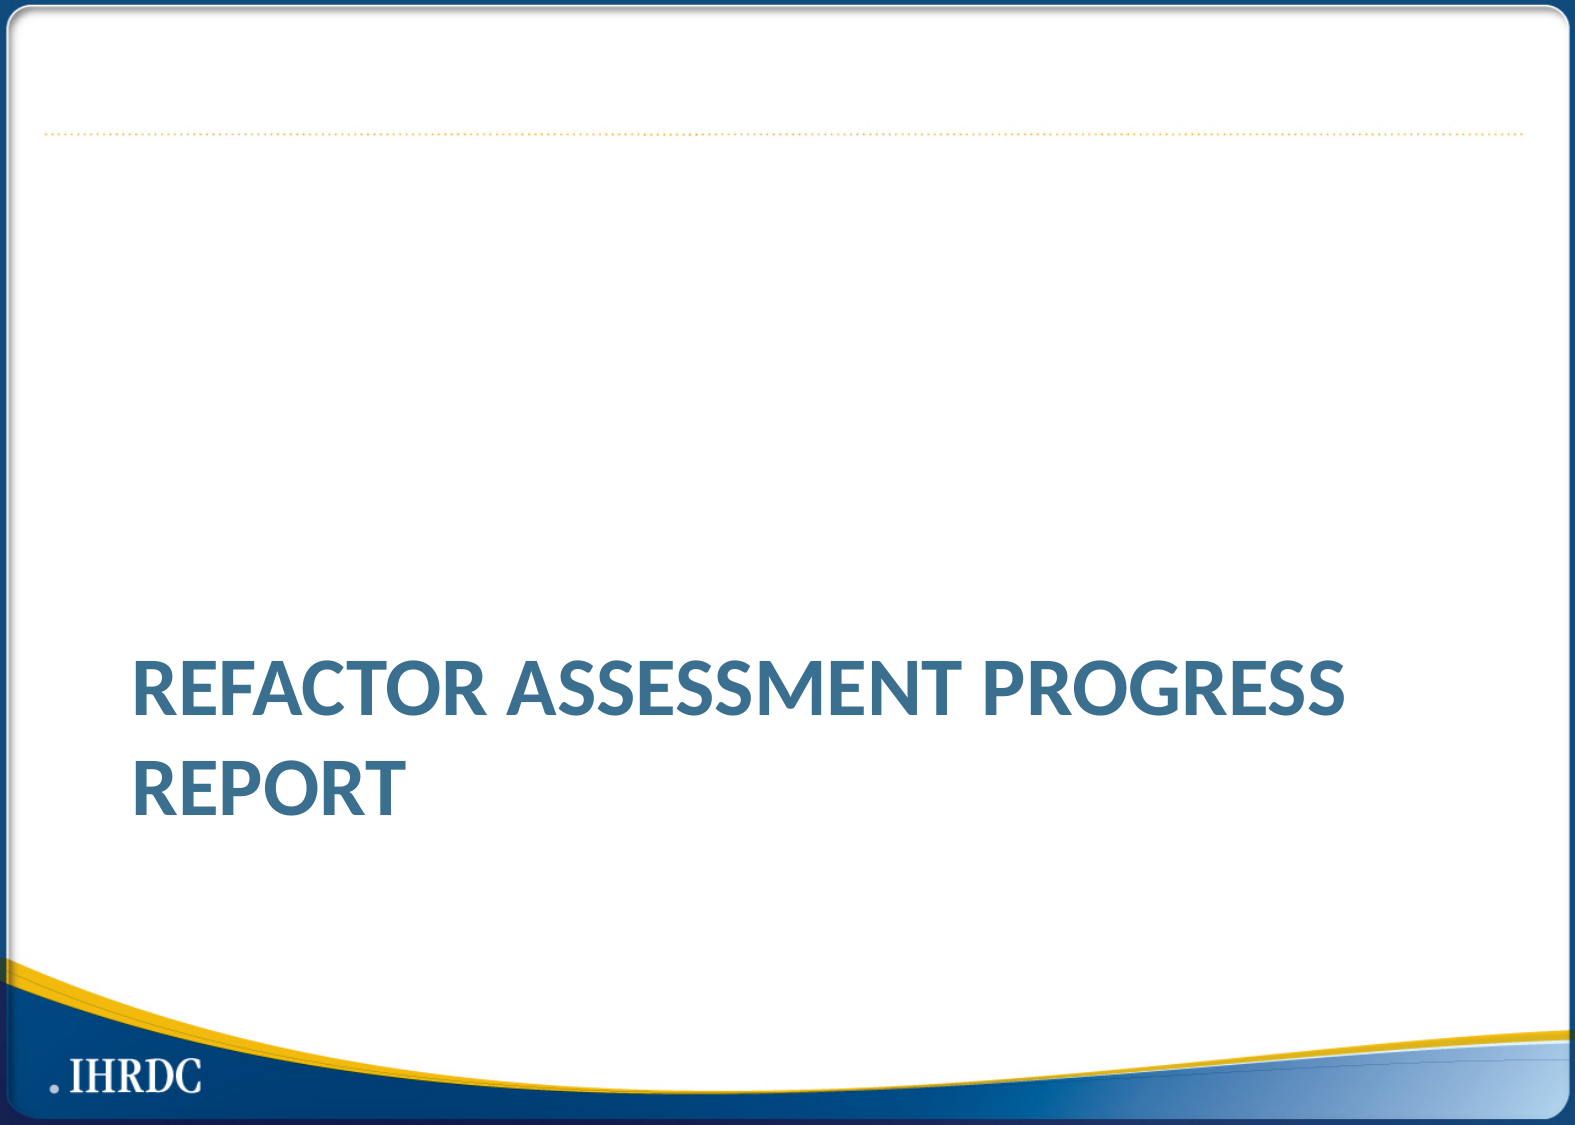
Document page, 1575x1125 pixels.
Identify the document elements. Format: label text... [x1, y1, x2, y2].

title Refactor assessment progress report [117, 625, 1458, 864]
picture [0, 0, 1575, 1125]
